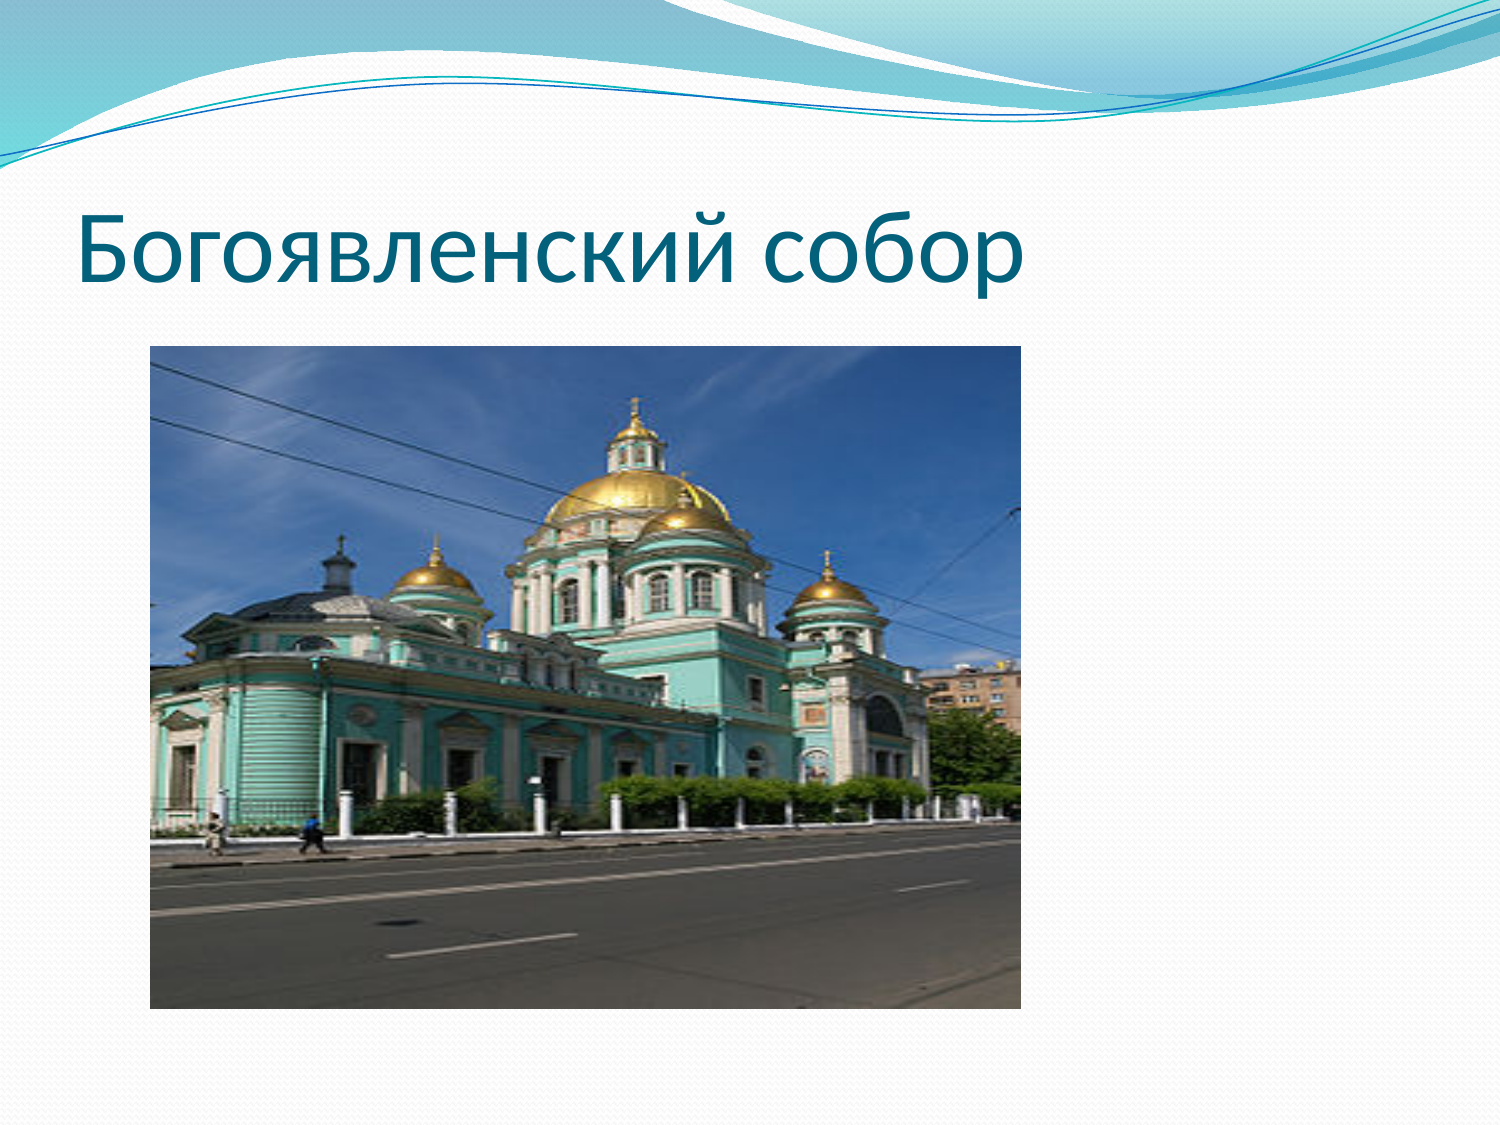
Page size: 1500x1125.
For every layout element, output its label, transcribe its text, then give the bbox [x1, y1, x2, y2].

title Богоявленский собор [75, 115, 1425, 303]
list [149, 345, 1021, 1009]
